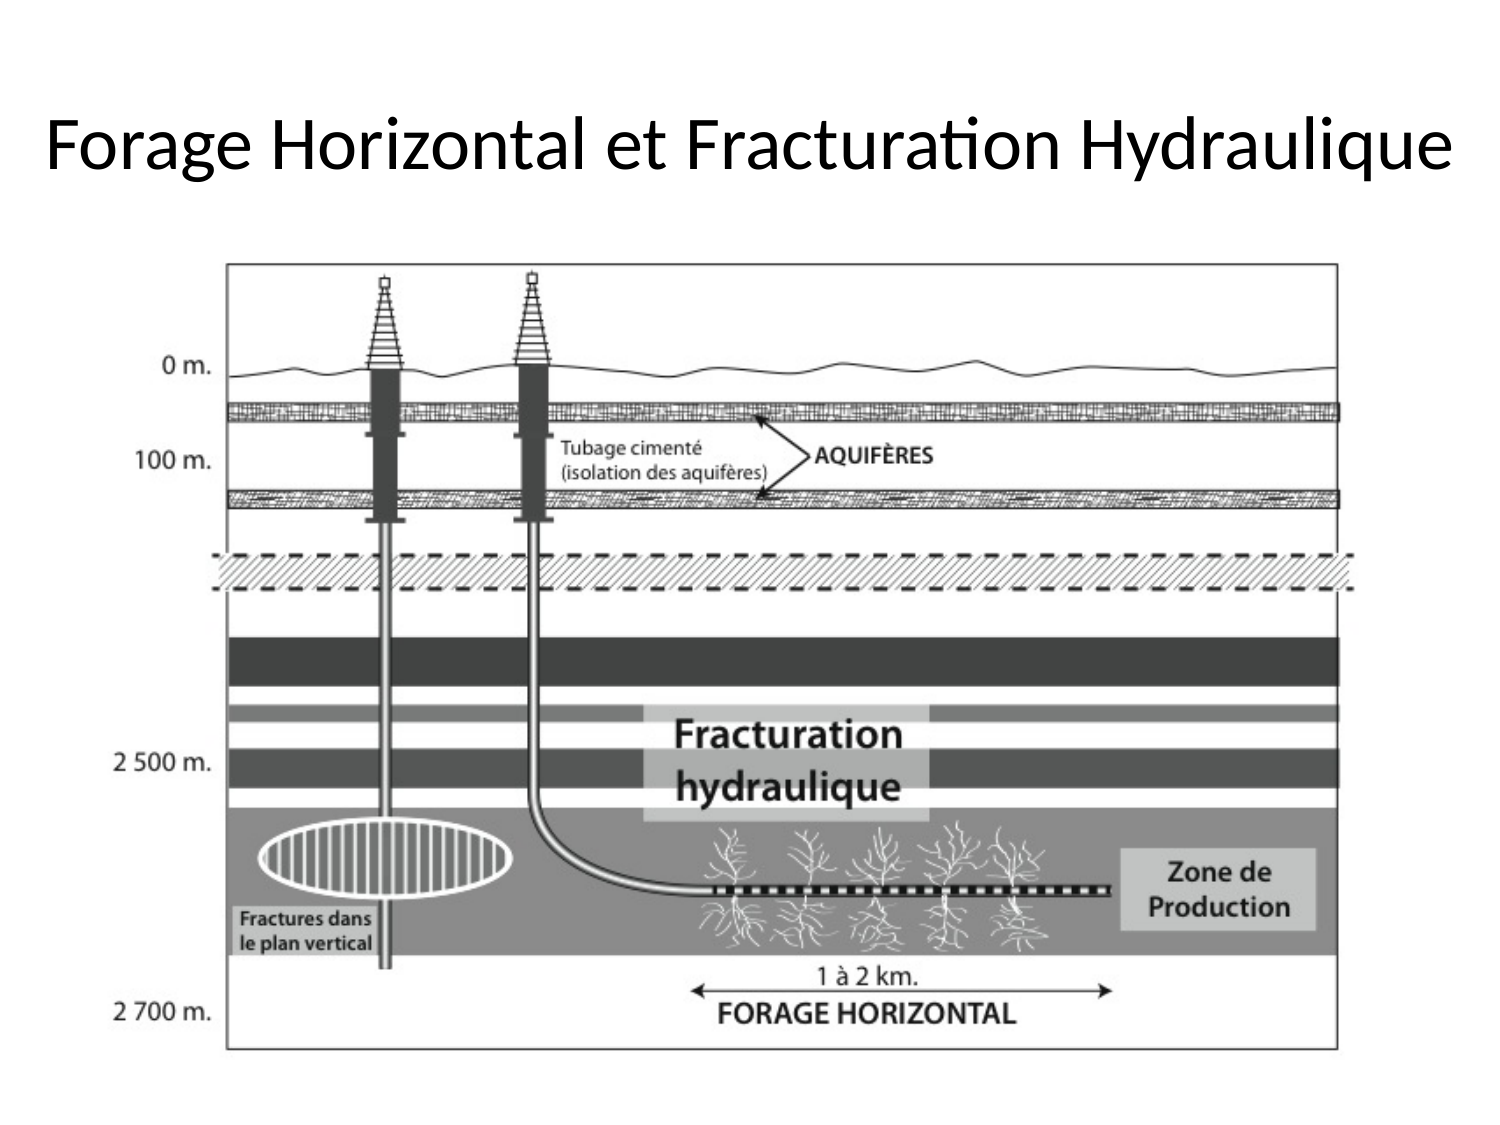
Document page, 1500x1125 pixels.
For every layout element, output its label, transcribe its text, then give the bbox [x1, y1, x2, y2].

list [9, 262, 1488, 1076]
title Forage Horizontal et Fracturation Hydraulique [0, 45, 1500, 233]
